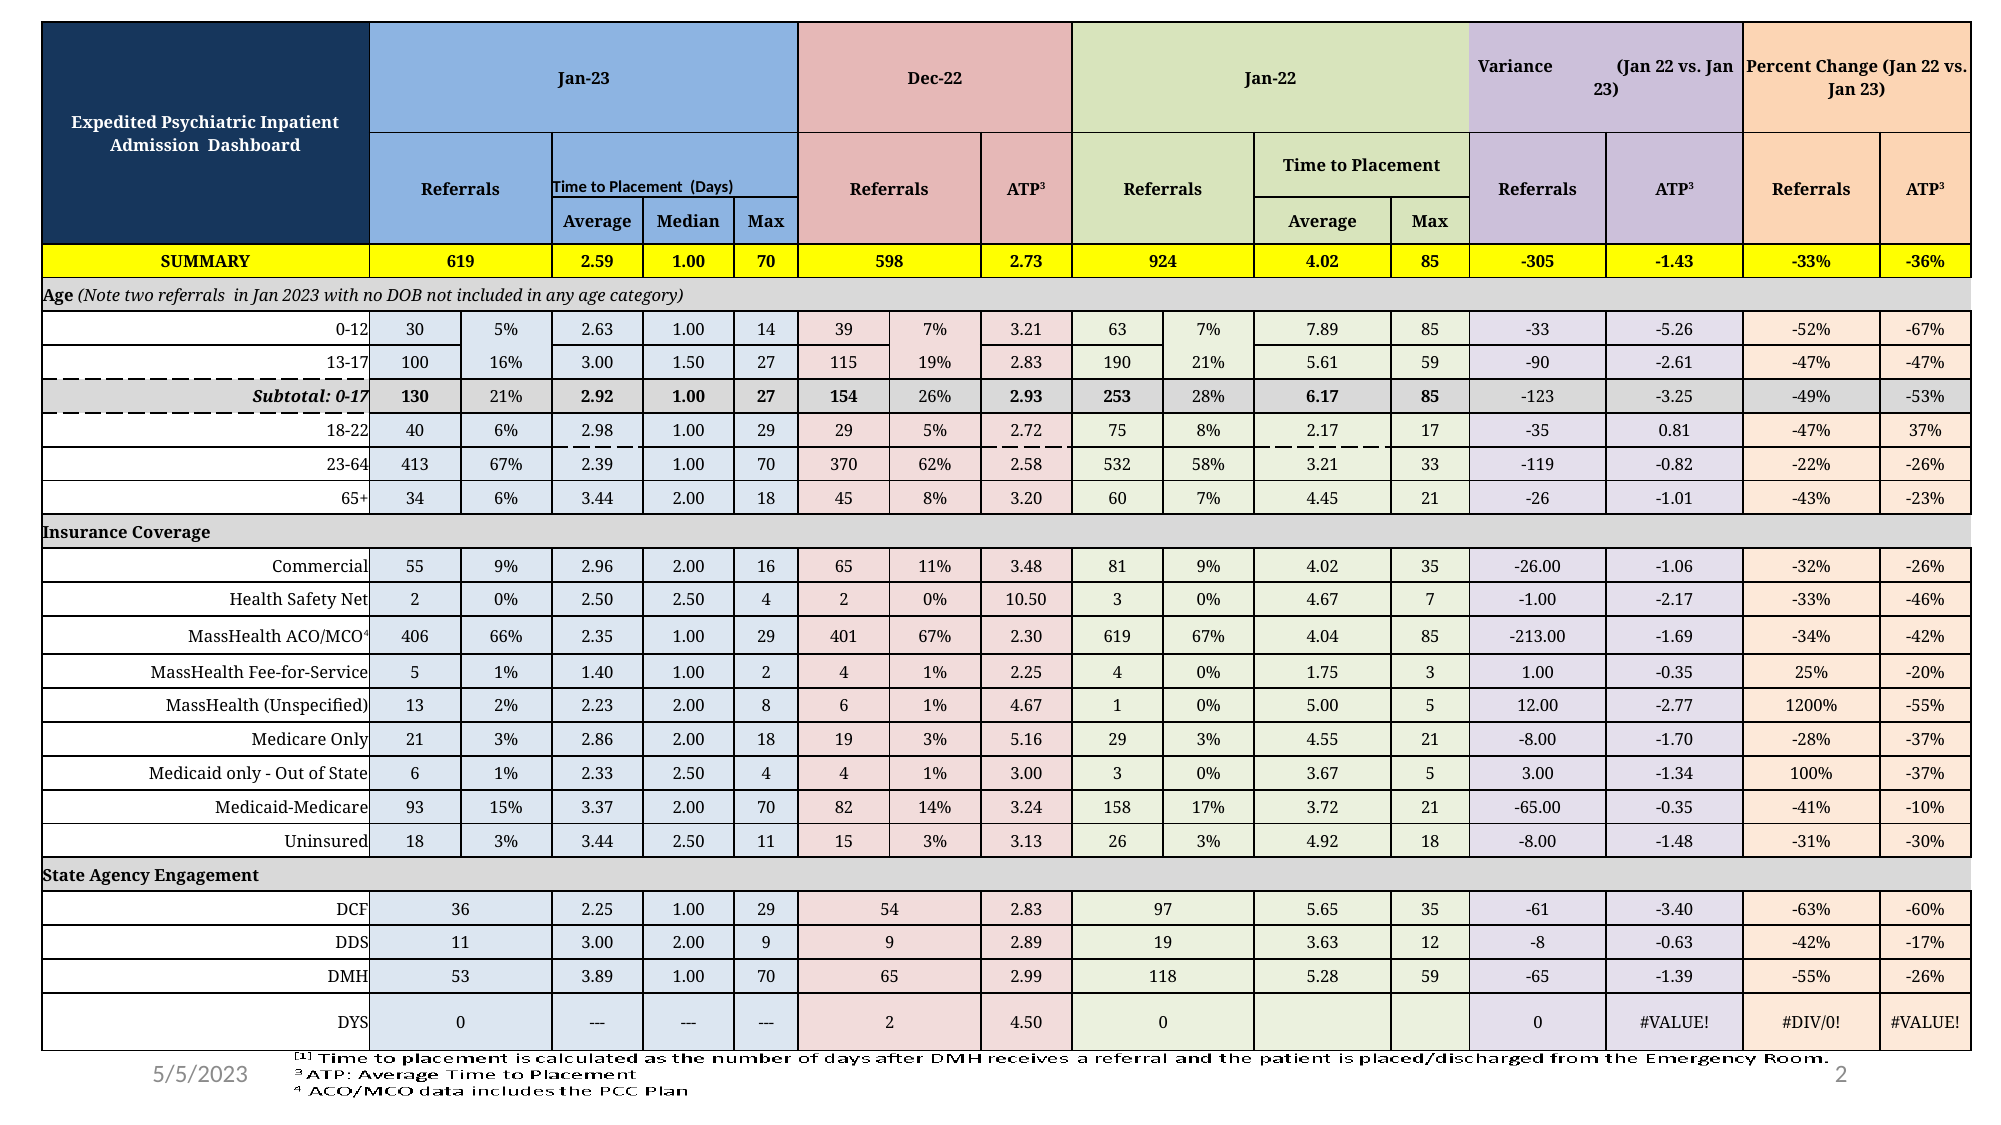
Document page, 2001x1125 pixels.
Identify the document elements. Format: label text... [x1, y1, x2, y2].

table_cell -28% [1744, 723, 1879, 755]
table_cell 9 [799, 926, 980, 958]
table_cell 21 [1392, 791, 1469, 823]
table_cell Referrals [1073, 133, 1253, 243]
table_cell 2.00 [644, 926, 733, 958]
table_cell 0% [890, 583, 980, 615]
table_cell 2.59 [553, 245, 642, 277]
table_cell 1.00 [644, 892, 733, 924]
table_cell 14 [735, 312, 797, 344]
table_cell 2% [462, 689, 551, 721]
table_cell 85 [1392, 617, 1469, 653]
table_cell -42% [1744, 926, 1879, 958]
table_cell 66% [462, 617, 551, 653]
table_cell 2.72 [982, 414, 1071, 447]
table_cell 3% [462, 723, 551, 755]
table_cell 1.00 [644, 655, 733, 687]
table_cell 1 [1073, 689, 1162, 721]
table_cell -213.00 [1470, 617, 1605, 653]
table_cell 3 [1073, 757, 1162, 789]
table_cell 2 [799, 583, 889, 615]
table_cell 3.24 [982, 791, 1071, 823]
table_cell Time to Placement [1255, 133, 1469, 196]
table_cell 370 [799, 448, 889, 480]
table_cell 70 [735, 791, 797, 823]
table_cell -65.00 [1470, 791, 1605, 823]
table_cell 7% [1164, 312, 1253, 345]
table_cell 2 [799, 994, 980, 1046]
table_cell -10% [1881, 791, 1970, 823]
table_cell -46% [1881, 583, 1970, 615]
table_cell -90 [1470, 346, 1605, 378]
table_cell 619 [1073, 617, 1162, 653]
table_cell 401 [799, 617, 889, 653]
table_cell -47% [1881, 346, 1970, 378]
table_cell 7 [1392, 583, 1469, 615]
table_cell Average [1255, 198, 1390, 243]
table_cell 15 [799, 824, 889, 856]
table_cell 15% [462, 791, 551, 823]
table_cell MassHealth ACO/MCO4 [43, 617, 369, 653]
table_cell 35 [1392, 549, 1469, 581]
table_cell 2.17 [1255, 414, 1390, 447]
table_header Percent Change (Jan 22 vs. Jan 23) [1744, 23, 1970, 132]
table_cell 16 [735, 549, 797, 581]
table_cell 4.92 [1255, 824, 1390, 856]
table_cell -0.82 [1607, 448, 1742, 480]
table_cell 1.00 [644, 312, 733, 344]
table_cell 7% [1164, 481, 1253, 513]
table_cell 190 [1073, 346, 1162, 378]
table_cell 11 [370, 926, 551, 958]
table_cell Insurance Coverage [43, 515, 1971, 547]
table_cell -63% [1744, 892, 1879, 924]
table_cell 0% [462, 583, 551, 615]
table_cell -67% [1881, 312, 1970, 344]
table_cell -31% [1744, 824, 1879, 856]
table_cell -2.77 [1607, 689, 1742, 721]
table_cell 130 [370, 380, 460, 412]
table_cell 85 [1392, 245, 1469, 277]
table_cell #VALUE! [1607, 994, 1742, 1042]
table_cell DYS [43, 994, 369, 1050]
table_cell 0-12 [43, 312, 369, 344]
table_cell 17% [1164, 791, 1253, 823]
table_cell 3 [1392, 655, 1469, 687]
table_cell 8 [735, 689, 797, 721]
picture [285, 1046, 1845, 1107]
table_cell 598 [799, 245, 980, 277]
table_cell 81 [1073, 549, 1162, 581]
table_cell 85 [1392, 312, 1469, 344]
table_cell 4 [799, 655, 889, 687]
table_cell 1.00 [644, 414, 733, 446]
table_cell 3 [1073, 583, 1162, 615]
table_cell -65 [1470, 960, 1605, 992]
table_cell -34% [1744, 617, 1879, 653]
table_cell -23% [1881, 481, 1970, 513]
table_cell 3.37 [553, 791, 642, 823]
table_cell 97 [1073, 892, 1253, 924]
table_cell -60% [1881, 892, 1970, 924]
table_cell -1.34 [1607, 757, 1742, 789]
table_cell 1.00 [644, 245, 733, 277]
table_cell -119 [1470, 448, 1605, 480]
table_cell -1.01 [1607, 481, 1742, 513]
table_cell Median [644, 198, 733, 243]
table_cell 4 [1073, 655, 1162, 687]
table_cell Referrals [1744, 133, 1879, 243]
table_cell 10.50 [982, 583, 1071, 615]
table_cell 16% [462, 345, 551, 378]
table_cell -33% [1744, 245, 1879, 277]
table_cell 3.72 [1255, 791, 1390, 823]
table_cell 158 [1073, 791, 1162, 823]
table_cell -305 [1470, 245, 1605, 277]
table_cell 34 [370, 481, 460, 513]
table_cell 2.33 [553, 757, 642, 789]
table_cell 2.89 [982, 926, 1071, 958]
table_cell 18-22 [43, 413, 369, 446]
table_cell 39 [799, 312, 889, 344]
table_cell 26 [1073, 824, 1162, 856]
table_cell 2.73 [982, 245, 1071, 277]
table_cell 2.96 [553, 549, 642, 581]
table_cell 21 [1392, 723, 1469, 755]
table_cell 59 [1392, 346, 1469, 378]
table_cell -1.70 [1607, 723, 1742, 755]
table_cell MassHealth (Unspecified) [43, 689, 369, 721]
table_cell 5.00 [1255, 689, 1390, 721]
table_cell -17% [1881, 926, 1970, 958]
table_cell 0% [1164, 689, 1253, 721]
table_cell 21 [1392, 481, 1469, 513]
table_cell --- [735, 994, 797, 1046]
table_cell 27 [735, 346, 797, 378]
table_cell 12.00 [1470, 689, 1605, 721]
table_cell 0 [1470, 994, 1605, 1042]
table_cell -26 [1470, 481, 1605, 513]
table_cell 1% [462, 655, 551, 687]
table_cell -26% [1881, 960, 1970, 992]
table_cell 4.67 [1255, 583, 1390, 615]
table_cell 13-17 [43, 346, 369, 379]
table_cell 3% [890, 723, 980, 755]
table_cell DDS [43, 926, 369, 958]
table_cell #VALUE! [1881, 994, 1970, 1050]
table_cell 0 [370, 994, 551, 1042]
table_cell 3.67 [1255, 757, 1390, 789]
table_cell 2.00 [644, 689, 733, 721]
table_cell 62% [890, 448, 980, 480]
table_cell [1255, 994, 1390, 1046]
table_cell 4 [735, 583, 797, 615]
table_cell 60 [1073, 481, 1162, 513]
table_cell Medicaid-Medicare [43, 791, 369, 823]
table_cell 2.58 [982, 447, 1071, 480]
table_cell -30% [1881, 824, 1970, 856]
table_cell 2.99 [982, 960, 1071, 992]
table_cell 27 [735, 380, 797, 412]
table_cell 3% [1164, 824, 1253, 856]
table_cell 0% [1164, 655, 1253, 687]
table_cell 29 [799, 414, 889, 446]
table_cell SUMMARY [43, 245, 369, 277]
table_cell 2.35 [553, 617, 642, 653]
table_cell 6.17 [1255, 380, 1390, 412]
table_cell 2.98 [553, 414, 642, 447]
table_cell 3.21 [982, 312, 1071, 344]
table_cell 2.00 [644, 723, 733, 755]
table_cell 2.00 [644, 791, 733, 823]
table_cell 3.44 [553, 481, 642, 513]
table_cell 0% [1164, 757, 1253, 789]
table_cell 3.00 [553, 926, 642, 958]
table_cell Health Safety Net [43, 583, 369, 615]
table_cell 2.00 [644, 549, 733, 581]
table_cell -37% [1881, 757, 1970, 789]
table_cell 5% [462, 312, 551, 345]
table_cell 6% [462, 414, 551, 446]
table_cell 37% [1881, 414, 1970, 446]
table_cell 6 [799, 689, 889, 721]
table_cell 3.21 [1255, 447, 1390, 480]
table_cell 18 [735, 723, 797, 755]
table_cell -2.61 [1607, 346, 1742, 378]
table_cell 2.23 [553, 689, 642, 721]
table_cell 1.00 [644, 448, 733, 480]
table_cell -1.43 [1607, 245, 1742, 277]
table_header Jan-22 [1073, 23, 1469, 132]
table_cell 12 [1392, 926, 1469, 958]
table_cell 28% [1164, 380, 1253, 412]
table_cell -3.25 [1607, 380, 1742, 412]
table_cell 9% [1164, 549, 1253, 581]
table_cell 2.93 [982, 380, 1071, 412]
table_cell 18 [735, 481, 797, 513]
table_cell 36 [370, 892, 551, 924]
table_cell 413 [370, 448, 460, 480]
table_cell 154 [799, 380, 889, 412]
table_cell 18 [370, 824, 460, 856]
table_cell -0.35 [1607, 791, 1742, 823]
table_cell -35 [1470, 414, 1605, 446]
table_cell 67% [1164, 617, 1253, 653]
table_cell 59 [1392, 960, 1469, 992]
table_cell 1% [462, 757, 551, 789]
table_cell 2.25 [982, 655, 1071, 687]
table_cell DMH [43, 960, 369, 992]
table_cell 2.83 [982, 346, 1071, 378]
table_cell 67% [890, 617, 980, 653]
table_cell 2 [370, 583, 460, 615]
table_cell 19 [799, 723, 889, 755]
table_cell 19 [1073, 926, 1253, 958]
table_cell -8 [1470, 926, 1605, 958]
table_cell 5% [890, 414, 980, 446]
table_cell 1.75 [1255, 655, 1390, 687]
table_cell -43% [1744, 481, 1879, 513]
table_cell 4.02 [1255, 245, 1390, 277]
table_header Jan-23 [370, 23, 797, 132]
table_cell 67% [462, 448, 551, 480]
table_cell -47% [1744, 414, 1879, 446]
table_cell State Agency Engagement [43, 858, 1971, 890]
table_cell 70 [735, 245, 797, 277]
table_cell 115 [799, 346, 889, 378]
table_cell -49% [1744, 380, 1879, 412]
table_cell -5.26 [1607, 312, 1742, 344]
table_cell 2.50 [644, 583, 733, 615]
table_cell Average [553, 198, 642, 243]
table_cell 0.81 [1607, 414, 1742, 446]
table_cell [1392, 994, 1469, 1046]
table_cell 2.50 [644, 824, 733, 856]
table_cell 9 [735, 926, 797, 958]
table_cell 11 [735, 824, 797, 856]
table_cell 5.16 [982, 723, 1071, 755]
table_cell 65+ [43, 481, 369, 513]
table_cell -55% [1881, 689, 1970, 721]
table_cell --- [644, 994, 733, 1046]
table_cell 65 [799, 960, 980, 992]
table_cell -26% [1881, 448, 1970, 480]
table_cell -26.00 [1470, 549, 1605, 581]
table_cell -0.35 [1607, 655, 1742, 687]
table_cell 3.00 [982, 757, 1071, 789]
table_cell 29 [735, 414, 797, 446]
table_cell ATP3 [1881, 133, 1970, 243]
table_cell 1.00 [644, 380, 733, 412]
table_cell 7.89 [1255, 312, 1390, 344]
table_cell -1.00 [1470, 583, 1605, 615]
table_cell 2.63 [553, 312, 642, 344]
table_cell -3.40 [1607, 892, 1742, 924]
table_cell 6% [462, 481, 551, 513]
table_cell -26% [1881, 549, 1970, 581]
table_cell 82 [799, 791, 889, 823]
table_cell 4.45 [1255, 481, 1390, 513]
table_cell 93 [370, 791, 460, 823]
table_cell 63 [1073, 312, 1162, 344]
table_cell 3.48 [982, 549, 1071, 581]
table_cell 25% [1744, 655, 1879, 687]
table_cell 1200% [1744, 689, 1879, 721]
table_cell -36% [1881, 245, 1970, 277]
table_cell ATP3 [1607, 133, 1742, 243]
table_cell 2.00 [644, 481, 733, 513]
table_cell Medicare Only [43, 723, 369, 755]
table_cell 2.83 [982, 892, 1071, 924]
table_cell 4 [799, 757, 889, 789]
table_cell 58% [1164, 448, 1253, 480]
table_cell 1.40 [553, 655, 642, 687]
table_cell 75 [1073, 414, 1162, 446]
table_cell 4.04 [1255, 617, 1390, 653]
table_cell 1.00 [644, 617, 733, 653]
table_cell 1.00 [1470, 655, 1605, 687]
table_cell Referrals [370, 133, 551, 243]
table_cell 3.20 [982, 481, 1071, 513]
table_cell #DIV/0! [1744, 994, 1879, 1050]
table_cell 14% [890, 791, 980, 823]
table_cell 3% [890, 824, 980, 856]
table_cell 19% [890, 345, 980, 378]
table_cell -41% [1744, 791, 1879, 823]
table_cell MassHealth Fee-for-Service [43, 655, 369, 687]
table_cell -32% [1744, 549, 1879, 581]
table_cell 55 [370, 549, 460, 581]
table_cell Uninsured [43, 824, 369, 856]
table_cell 100% [1744, 757, 1879, 789]
table_header Expedited Psychiatric Inpatient Admission Dashboard [43, 23, 369, 243]
table_cell 5.28 [1255, 960, 1390, 992]
table_cell 0 [1073, 994, 1253, 1046]
table_cell 406 [370, 617, 460, 653]
table_cell 30 [370, 312, 460, 344]
table_cell 23-64 [43, 448, 369, 480]
table_cell 3.00 [1470, 757, 1605, 789]
table_cell -22% [1744, 448, 1879, 480]
table_cell 532 [1073, 448, 1162, 480]
table_cell 85 [1392, 380, 1469, 412]
table_cell Referrals [799, 133, 980, 243]
table_cell DCF [43, 892, 369, 924]
table_cell 6 [370, 757, 460, 789]
table_cell Max [1392, 198, 1469, 243]
table_cell 35 [1392, 892, 1469, 924]
table_cell -123 [1470, 380, 1605, 412]
table_cell -37% [1881, 723, 1970, 755]
table_cell 2.50 [553, 583, 642, 615]
table_cell 3.89 [553, 960, 642, 992]
table_cell -53% [1881, 380, 1970, 412]
table_cell 40 [370, 414, 460, 446]
table_cell 1% [890, 689, 980, 721]
table_cell Commercial [43, 549, 369, 581]
table_cell 45 [799, 481, 889, 513]
table_cell 4.55 [1255, 723, 1390, 755]
table_cell 2.25 [553, 892, 642, 924]
table_cell 5 [1392, 689, 1469, 721]
table_cell 3% [462, 824, 551, 856]
table_cell 33 [1392, 448, 1469, 480]
table_cell --- [553, 994, 642, 1046]
table_cell 253 [1073, 380, 1162, 412]
table_cell 17 [1392, 414, 1469, 446]
table_cell 0% [1164, 583, 1253, 615]
table_cell 2.50 [644, 757, 733, 789]
table_cell -8.00 [1470, 824, 1605, 856]
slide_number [137, 1042, 588, 1103]
table_cell 8% [890, 481, 980, 513]
table_cell 1.00 [644, 960, 733, 992]
table_cell 4.50 [982, 994, 1071, 1046]
table_cell Max [735, 198, 797, 243]
table_cell -33% [1744, 583, 1879, 615]
table_cell 2 [735, 655, 797, 687]
table_cell 65 [799, 549, 889, 581]
table_cell -55% [1744, 960, 1879, 992]
table_cell 70 [735, 448, 797, 480]
table_cell 118 [1073, 960, 1253, 992]
table_cell 9% [462, 549, 551, 581]
table_cell 2.86 [553, 723, 642, 755]
table_cell 29 [1073, 723, 1162, 755]
table_cell 11% [890, 549, 980, 581]
table_cell Subtotal: 0-17 [43, 379, 369, 413]
table_cell 21 [370, 723, 460, 755]
table_cell -42% [1881, 617, 1970, 653]
table_cell 924 [1073, 245, 1253, 277]
table_cell 5 [370, 655, 460, 687]
table_cell 54 [799, 892, 980, 924]
table_cell 3.00 [553, 346, 642, 378]
table_cell -1.69 [1607, 617, 1742, 653]
table_cell -2.17 [1607, 583, 1742, 615]
table_cell 3.44 [553, 824, 642, 856]
table_cell 3% [1164, 723, 1253, 755]
table_cell -47% [1744, 346, 1879, 378]
table_cell -52% [1744, 312, 1879, 344]
table_cell 3.63 [1255, 926, 1390, 958]
table_header Variance (Jan 22 vs. Jan 23) [1469, 23, 1742, 132]
table_cell 29 [735, 892, 797, 924]
table_cell 29 [735, 617, 797, 653]
table_cell 5.61 [1255, 346, 1390, 378]
table_cell 18 [1392, 824, 1469, 856]
table_cell 4.02 [1255, 549, 1390, 581]
table_cell Medicaid only - Out of State [43, 757, 369, 789]
table_cell -0.63 [1607, 926, 1742, 958]
table_cell 3.13 [982, 824, 1071, 856]
table_cell Age (Note two referrals in Jan 2023 with no DOB not included in any age category) [43, 278, 1971, 310]
table_cell 21% [462, 380, 551, 412]
table_cell -1.39 [1607, 960, 1742, 992]
table_cell 4 [735, 757, 797, 789]
table_cell ATP3 [982, 133, 1071, 243]
table_cell -1.06 [1607, 549, 1742, 581]
table_cell 53 [370, 960, 551, 992]
table_cell 70 [735, 960, 797, 992]
table_cell 1% [890, 655, 980, 687]
table_cell 2.30 [982, 617, 1071, 653]
table_cell -61 [1470, 892, 1605, 924]
table_cell Referrals [1470, 133, 1605, 243]
table_cell 5 [1392, 757, 1469, 789]
table_cell 619 [370, 245, 551, 277]
table_cell 4.67 [982, 689, 1071, 721]
table_cell 1% [890, 757, 980, 789]
table_cell 100 [370, 346, 460, 378]
table_cell 26% [890, 380, 980, 412]
table_cell 2.39 [553, 447, 642, 480]
table_cell 13 [370, 689, 460, 721]
table_cell -8.00 [1470, 723, 1605, 755]
table_cell Time to Placement (Days) [553, 133, 797, 196]
table_cell 21% [1164, 345, 1253, 378]
table_cell -20% [1881, 655, 1970, 687]
table_cell 1.50 [644, 346, 733, 378]
table_cell 8% [1164, 414, 1253, 446]
slide_number 2 [1412, 1042, 1863, 1103]
table_cell -33 [1470, 312, 1605, 344]
table_cell -1.48 [1607, 824, 1742, 856]
table_cell 2.92 [553, 380, 642, 412]
table_cell 5.65 [1255, 892, 1390, 924]
table_header Dec-22 [799, 23, 1071, 132]
table_cell 7% [890, 312, 980, 345]
